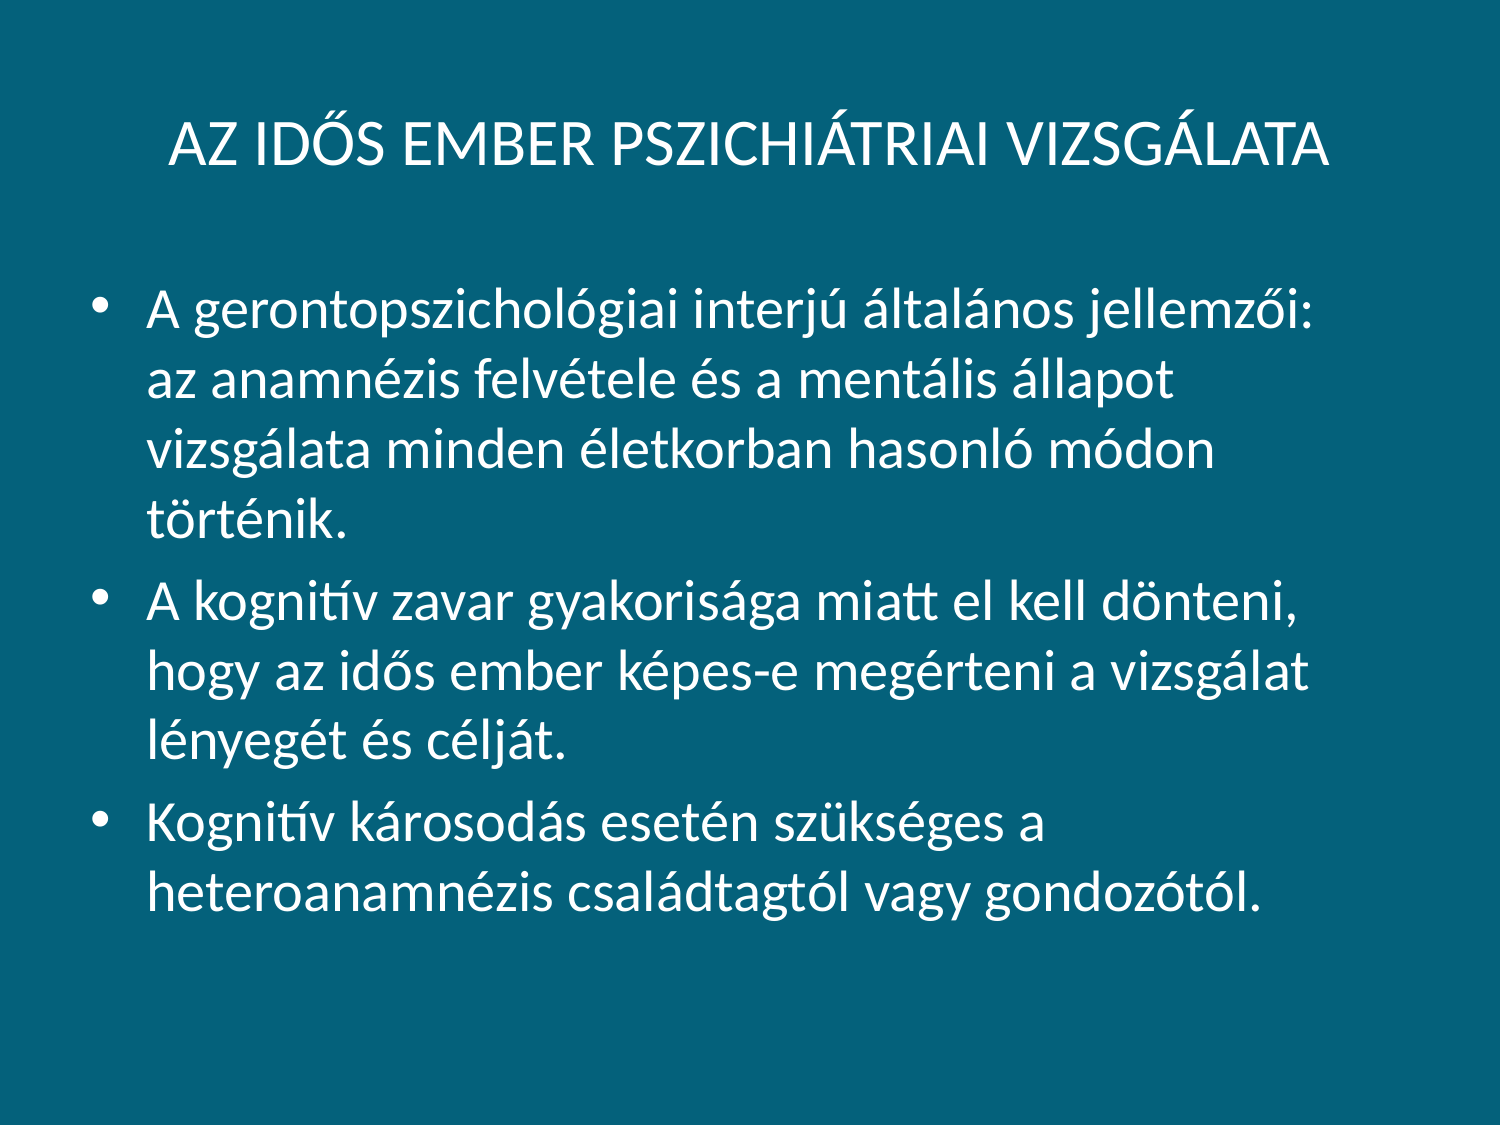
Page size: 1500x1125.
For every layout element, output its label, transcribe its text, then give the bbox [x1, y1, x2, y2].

list A gerontopszichológiai interjú általános jellemzői: az anamnézis felvétele és a mentális állapot vizsgálata minden életkorban hasonló módon történik. A kognitív zavar gyakorisága miatt el kell dönteni, hogy az idős ember képes-e megérteni a vizsgálat lényegét és célját. Kognitív károsodás esetén szükséges a heteroanamnézis családtagtól vagy gondozótól. [75, 262, 1425, 1005]
title AZ IDŐS EMBER PSZICHIÁTRIAI VIZSGÁLATA [75, 45, 1425, 233]
